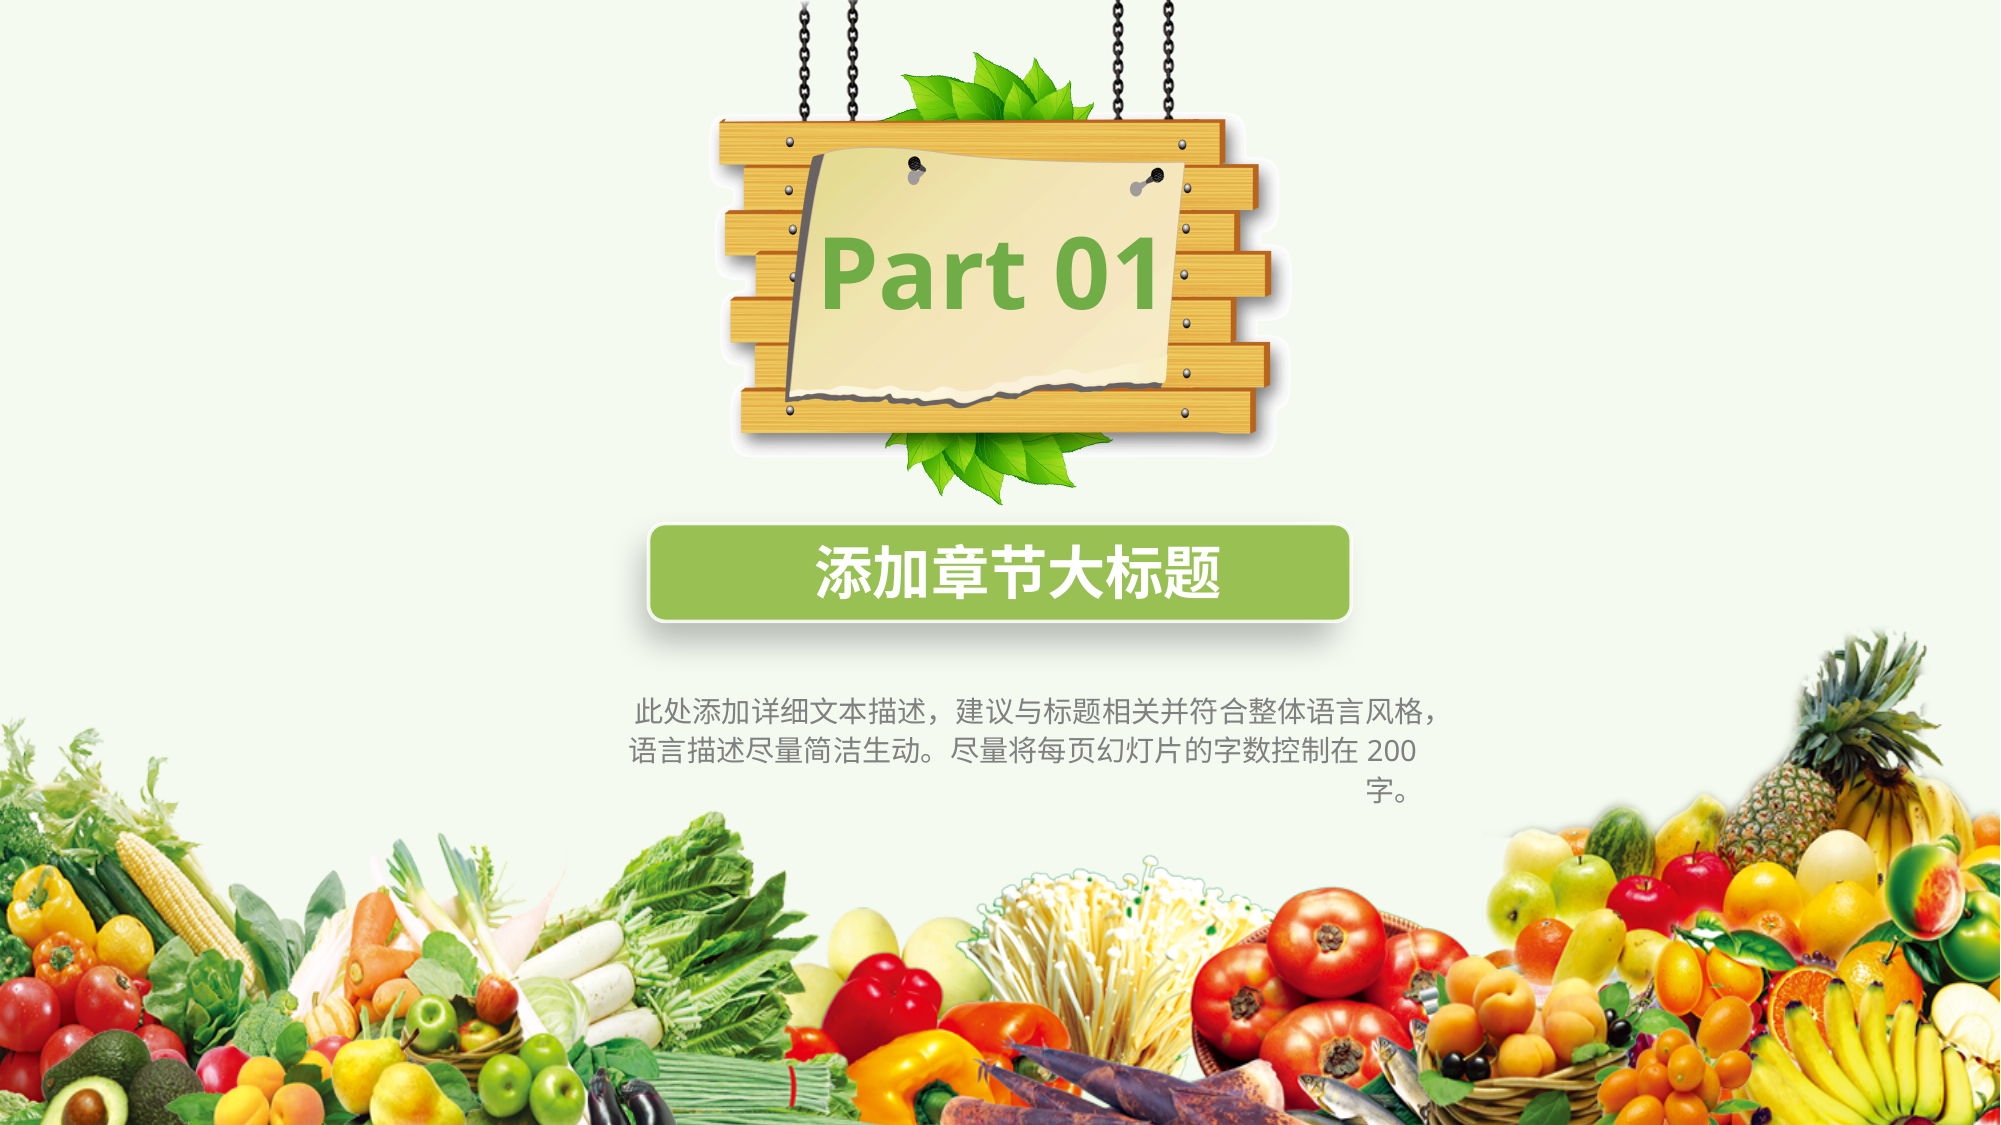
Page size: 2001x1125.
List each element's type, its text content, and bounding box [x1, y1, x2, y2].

picture [707, 0, 1293, 506]
text_box [648, 523, 1352, 621]
picture [0, 621, 2000, 1125]
text_box 添加章节大标题 [804, 537, 1233, 605]
